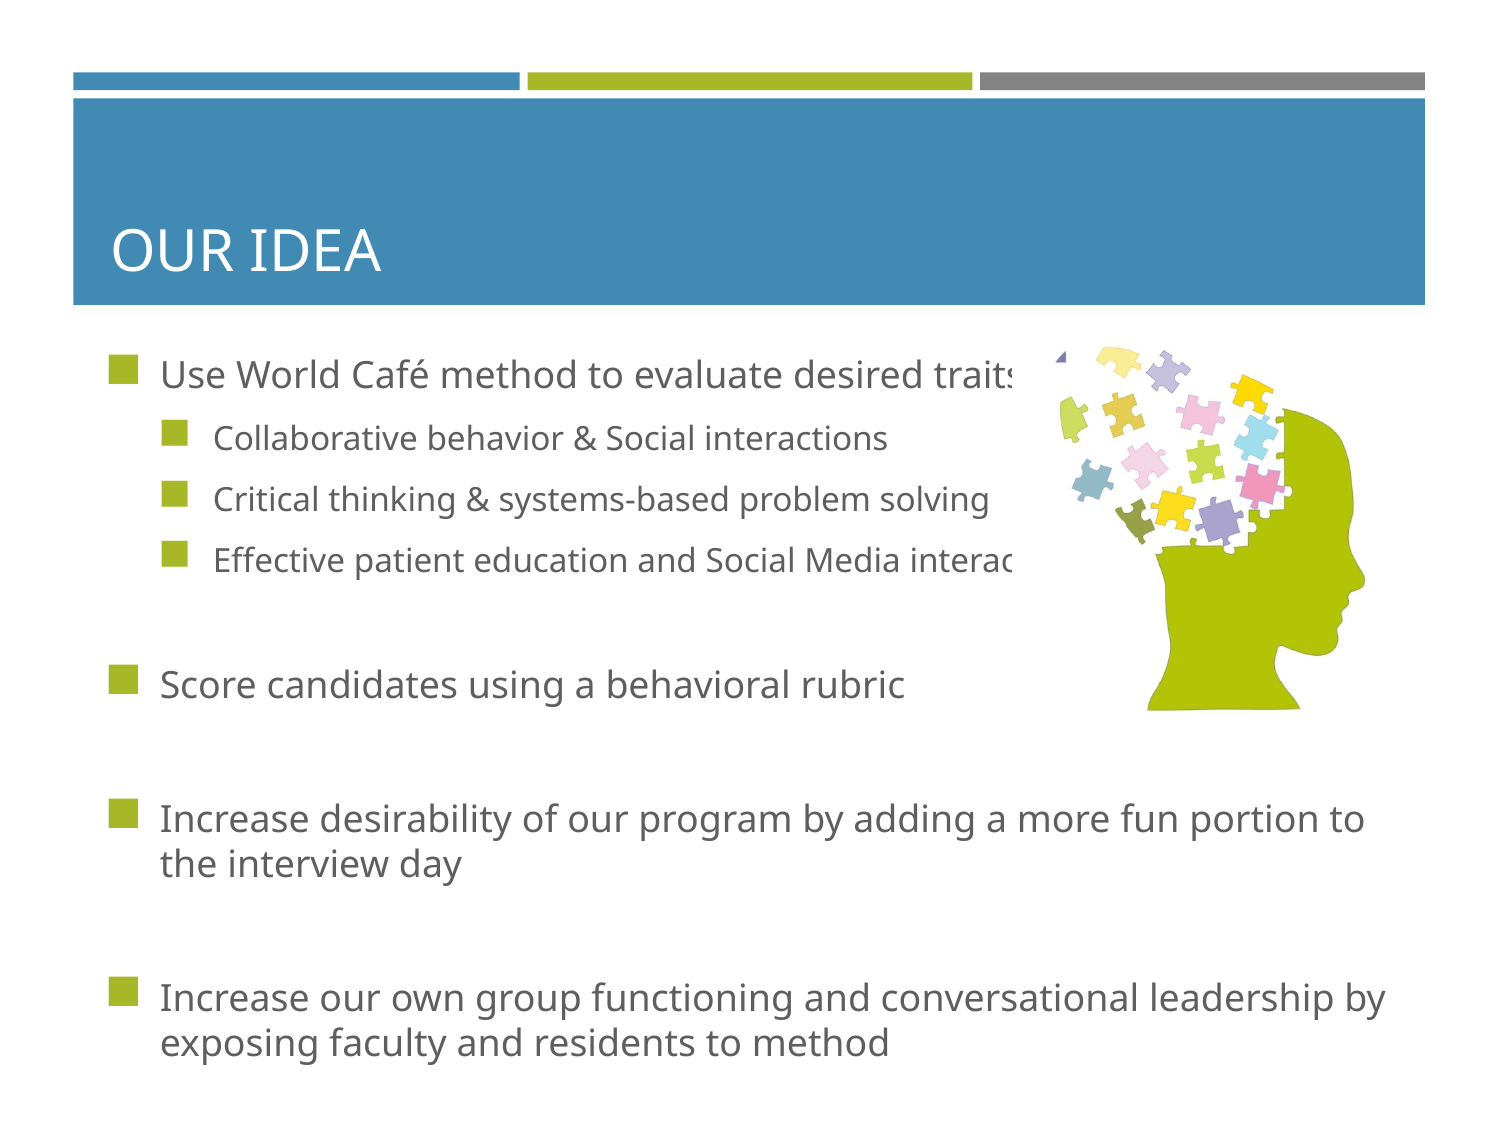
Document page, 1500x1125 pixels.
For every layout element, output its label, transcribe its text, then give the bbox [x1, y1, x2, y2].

text_box Use World Café method to evaluate desired traits: Collaborative behavior & Social interactions Critical thinking & systems-based problem solving Effective patient education and Social Media interaction Score candidates using a behavioral rubric Increase desirability of our program by adding a more fun portion to the interview day Increase our own group functioning and conversational leadership by exposing faculty and residents to method [95, 365, 1406, 1050]
picture [1012, 337, 1388, 713]
text_box OUR IDEA [95, 112, 1406, 291]
